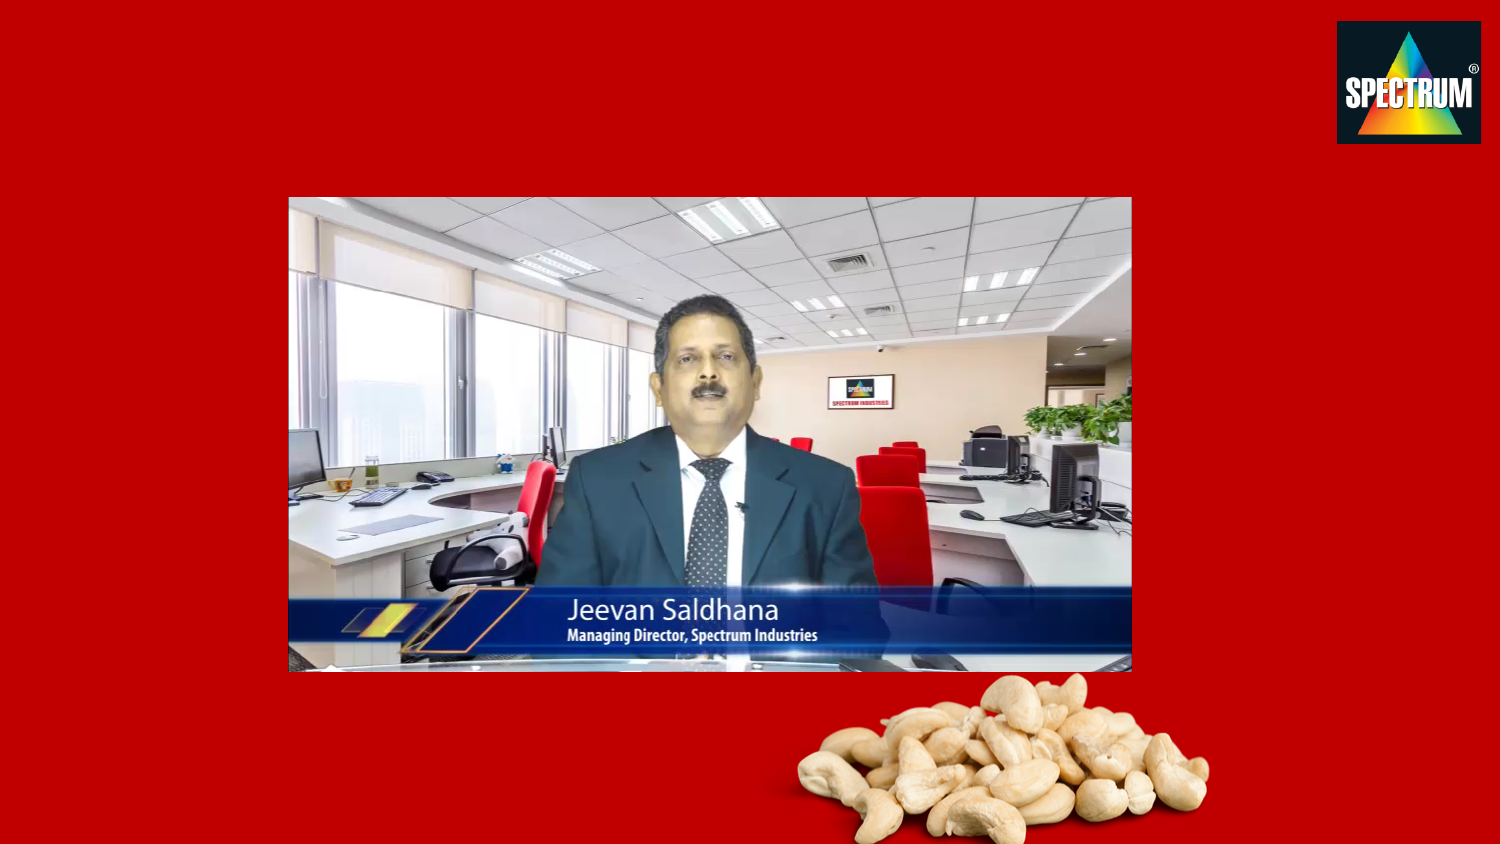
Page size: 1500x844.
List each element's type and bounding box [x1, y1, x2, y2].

list [287, 196, 1133, 673]
picture [750, 641, 1250, 844]
picture [1337, 21, 1482, 144]
